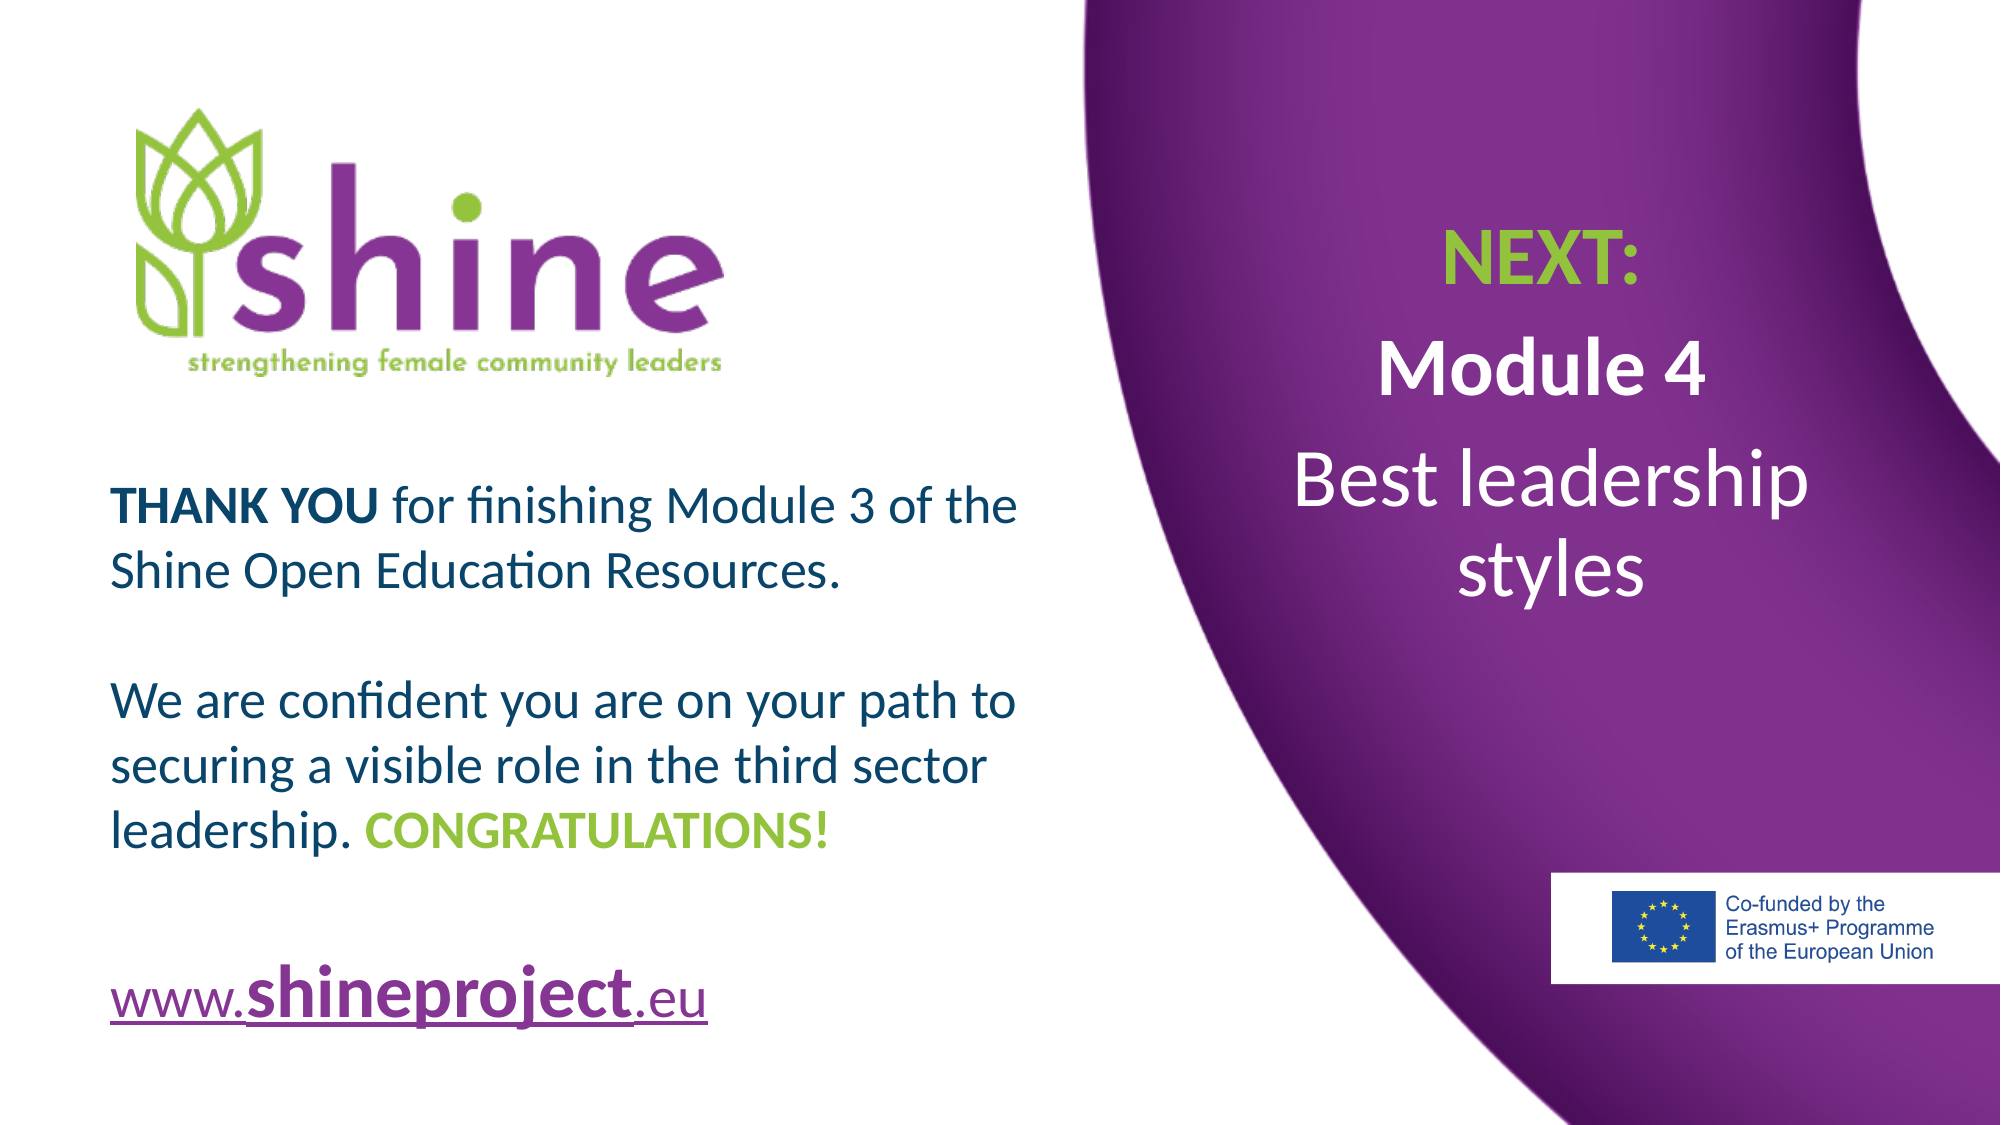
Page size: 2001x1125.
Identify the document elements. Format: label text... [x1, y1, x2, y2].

text_box THANK YOU for finishing Module 3 of the Shine Open Education Resources. We are confident you are on your path to securing a visible role in the third sector leadership. CONGRATULATIONS! [95, 461, 1061, 867]
list NEXT: Module 4 Best leadership styles [1232, 125, 1871, 702]
picture [136, 108, 724, 377]
list www.shineproject.eu [95, 944, 845, 1102]
picture [974, 0, 2000, 1125]
